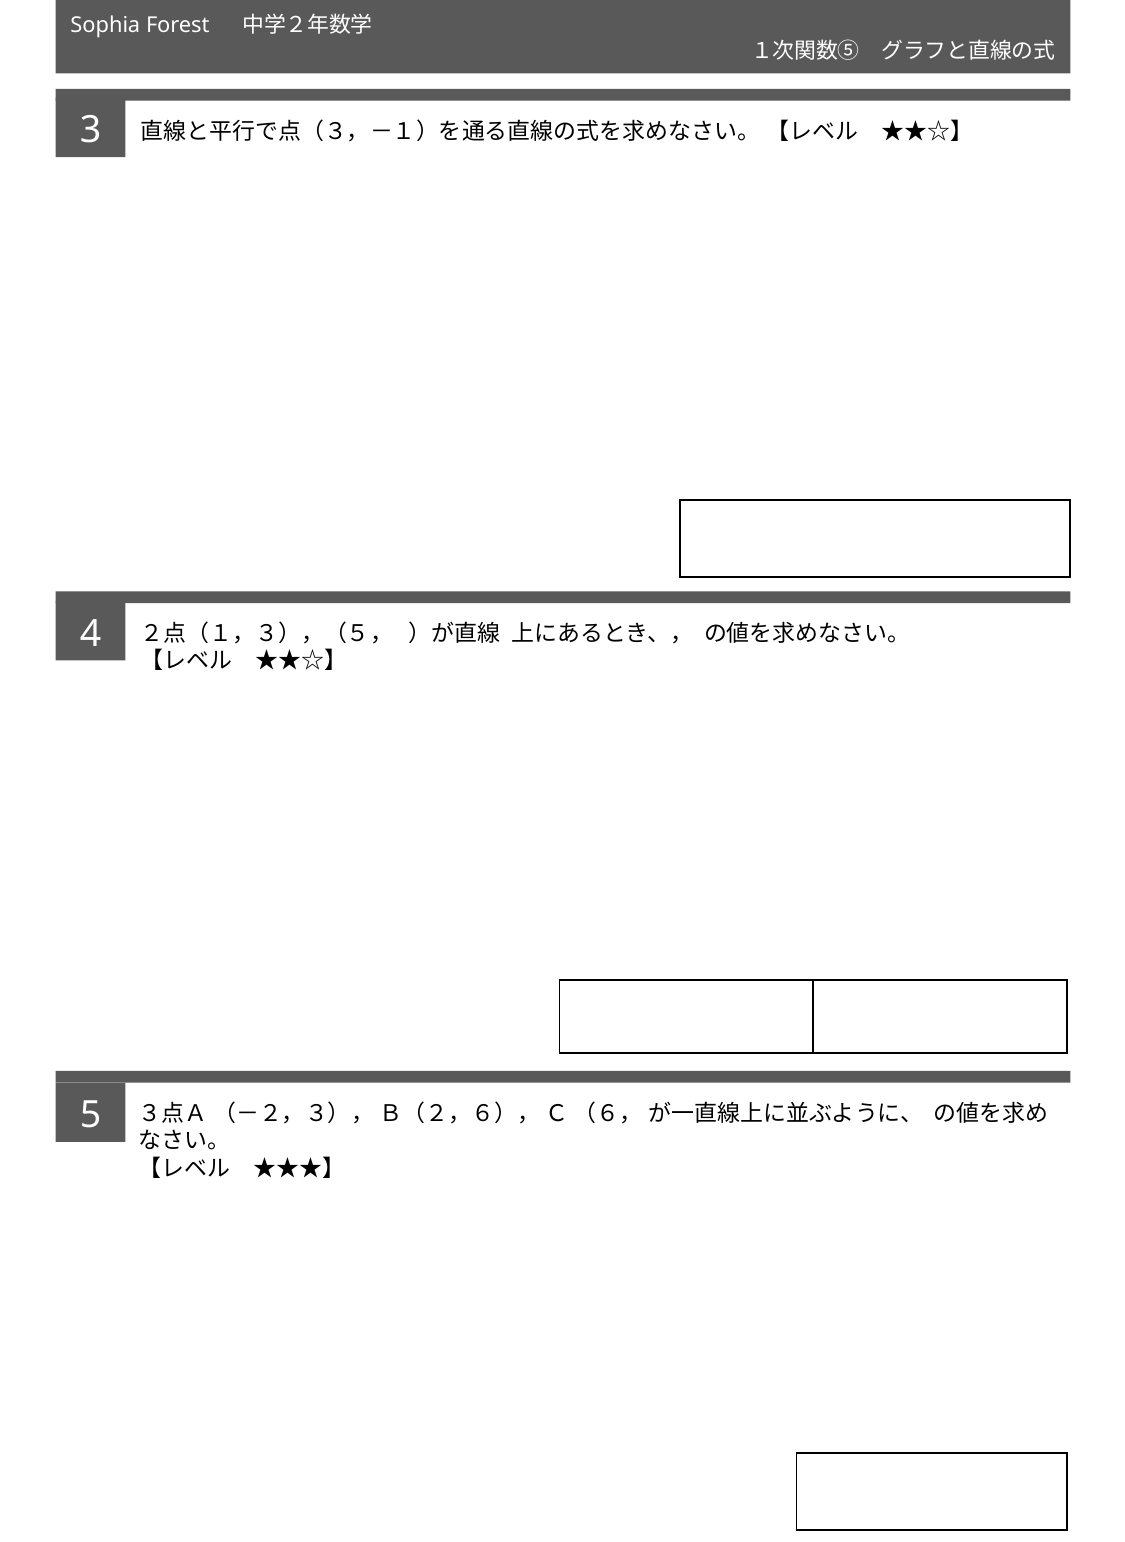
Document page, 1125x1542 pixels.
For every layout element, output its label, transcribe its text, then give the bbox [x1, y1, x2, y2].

text_box [54, 589, 1072, 605]
text_box Sophia Forest 中学２年数学 １次関数⑤ グラフと直線の式 [54, 0, 1072, 76]
text_box 3 [54, 96, 127, 159]
text_box 4 [54, 605, 127, 663]
text_box [54, 1069, 1072, 1085]
text_box 5 [54, 1081, 127, 1144]
text_box [54, 87, 1072, 103]
